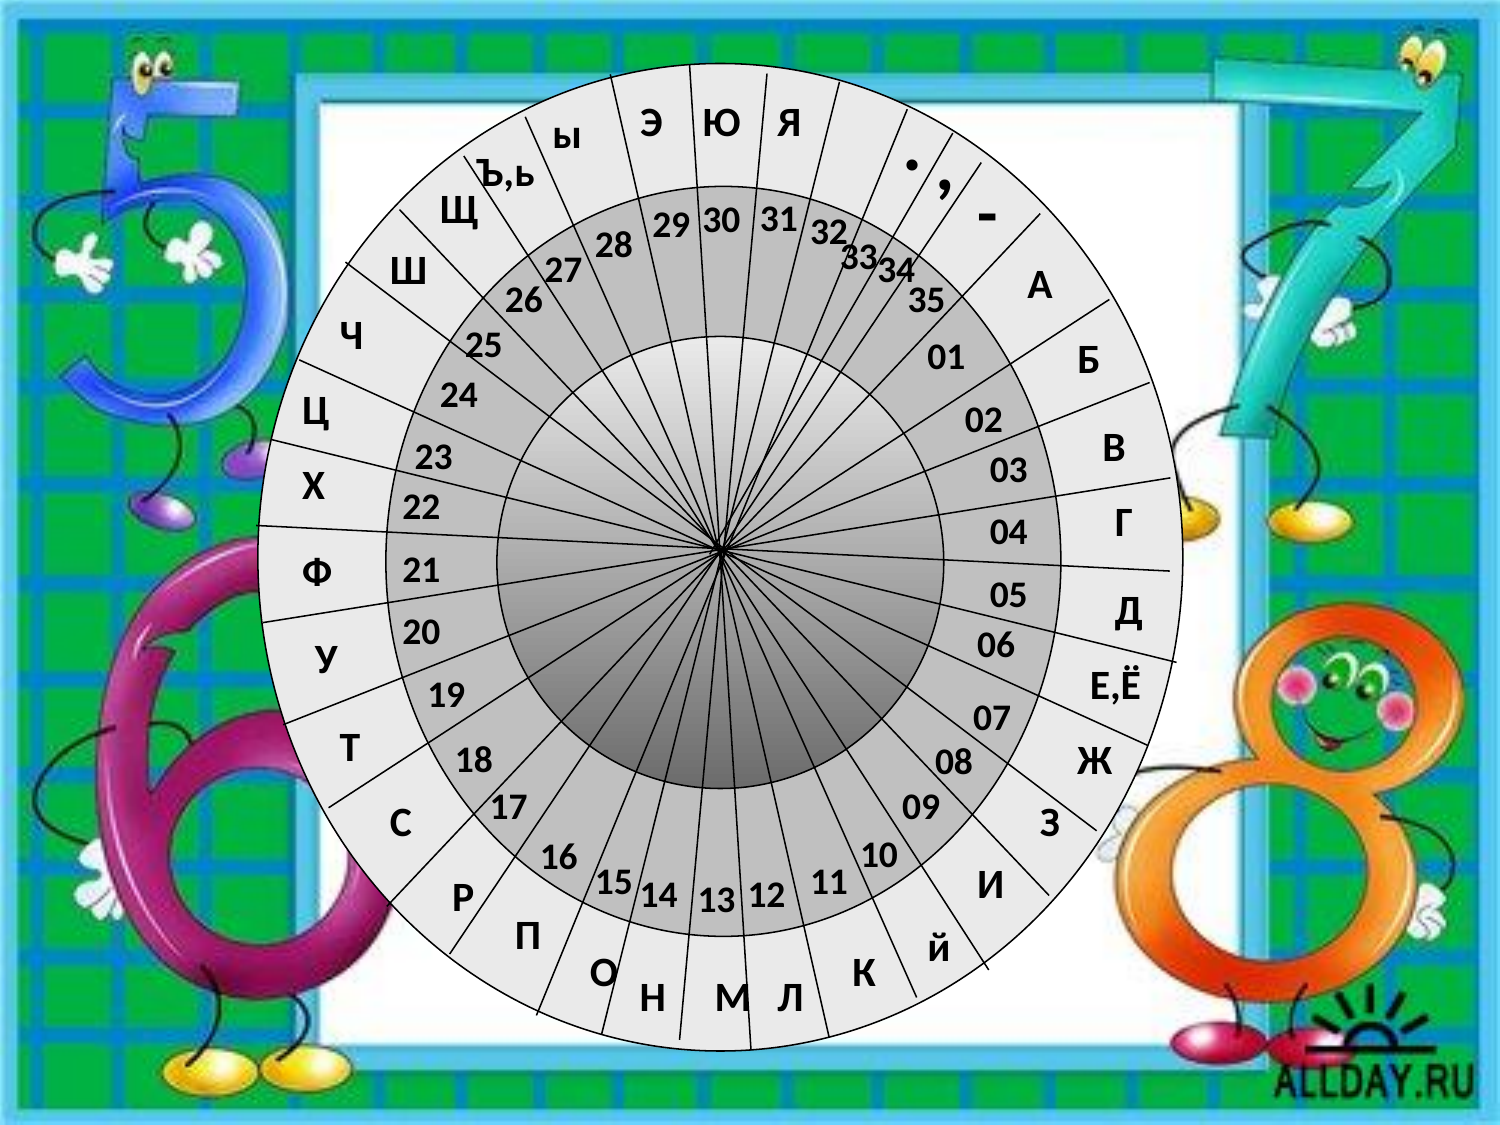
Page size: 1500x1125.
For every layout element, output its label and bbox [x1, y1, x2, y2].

picture [0, 0, 1500, 1125]
text_box [237, 62, 1201, 1052]
